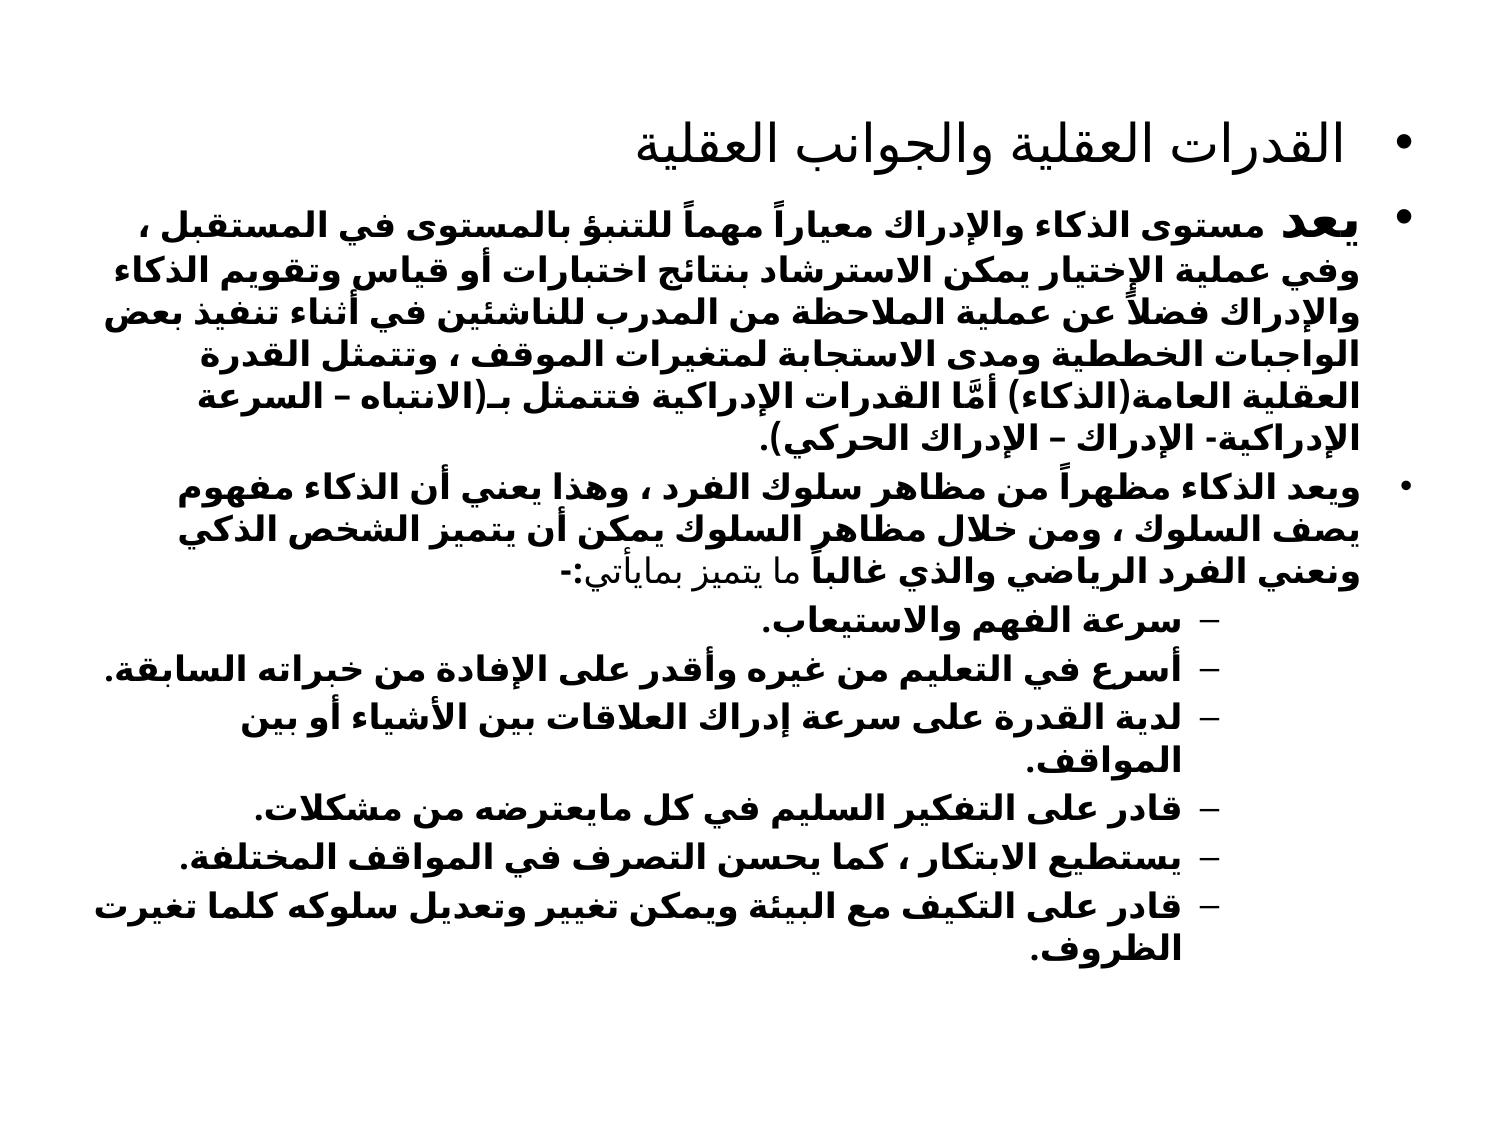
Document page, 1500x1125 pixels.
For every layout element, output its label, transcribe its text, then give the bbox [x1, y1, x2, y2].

list القدرات العقلية والجوانب العقلية يعد مستوى الذكاء والإدراك معياراً مهماً للتنبؤ بالمستوى في المستقبل ، وفي عملية الإختيار يمكن الاسترشاد بنتائج اختبارات أو قياس وتقويم الذكاء والإدراك فضلاً عن عملية الملاحظة من المدرب للناشئين في أثناء تنفيذ بعض الواجبات الخططية ومدى الاستجابة لمتغيرات الموقف ، وتتمثل القدرة العقلية العامة(الذكاء) أمَّا القدرات الإدراكية فتتمثل بـ(الانتباه – السرعة الإدراكية- الإدراك – الإدراك الحركي). ويعد الذكاء مظهراً من مظاهر سلوك الفرد ، وهذا يعني أن الذكاء مفهوم يصف السلوك ، ومن خلال مظاهر السلوك يمكن أن يتميز الشخص الذكي ونعني الفرد الرياضي والذي غالباً ما يتميز بمايأتي:- سرعة الفهم والاستيعاب. أسرع في التعليم من غيره وأقدر على الإفادة من خبراته السابقة. لدية القدرة على سرعة إدراك العلاقات بين الأشياء أو بين المواقف. قادر على التفكير السليم في كل مايعترضه من مشكلات. يستطيع الابتكار ، كما يحسن التصرف في المواقف المختلفة. قادر على التكيف مع البيئة ويمكن تغيير وتعديل سلوكه كلما تغيرت الظروف. [75, 101, 1425, 1005]
